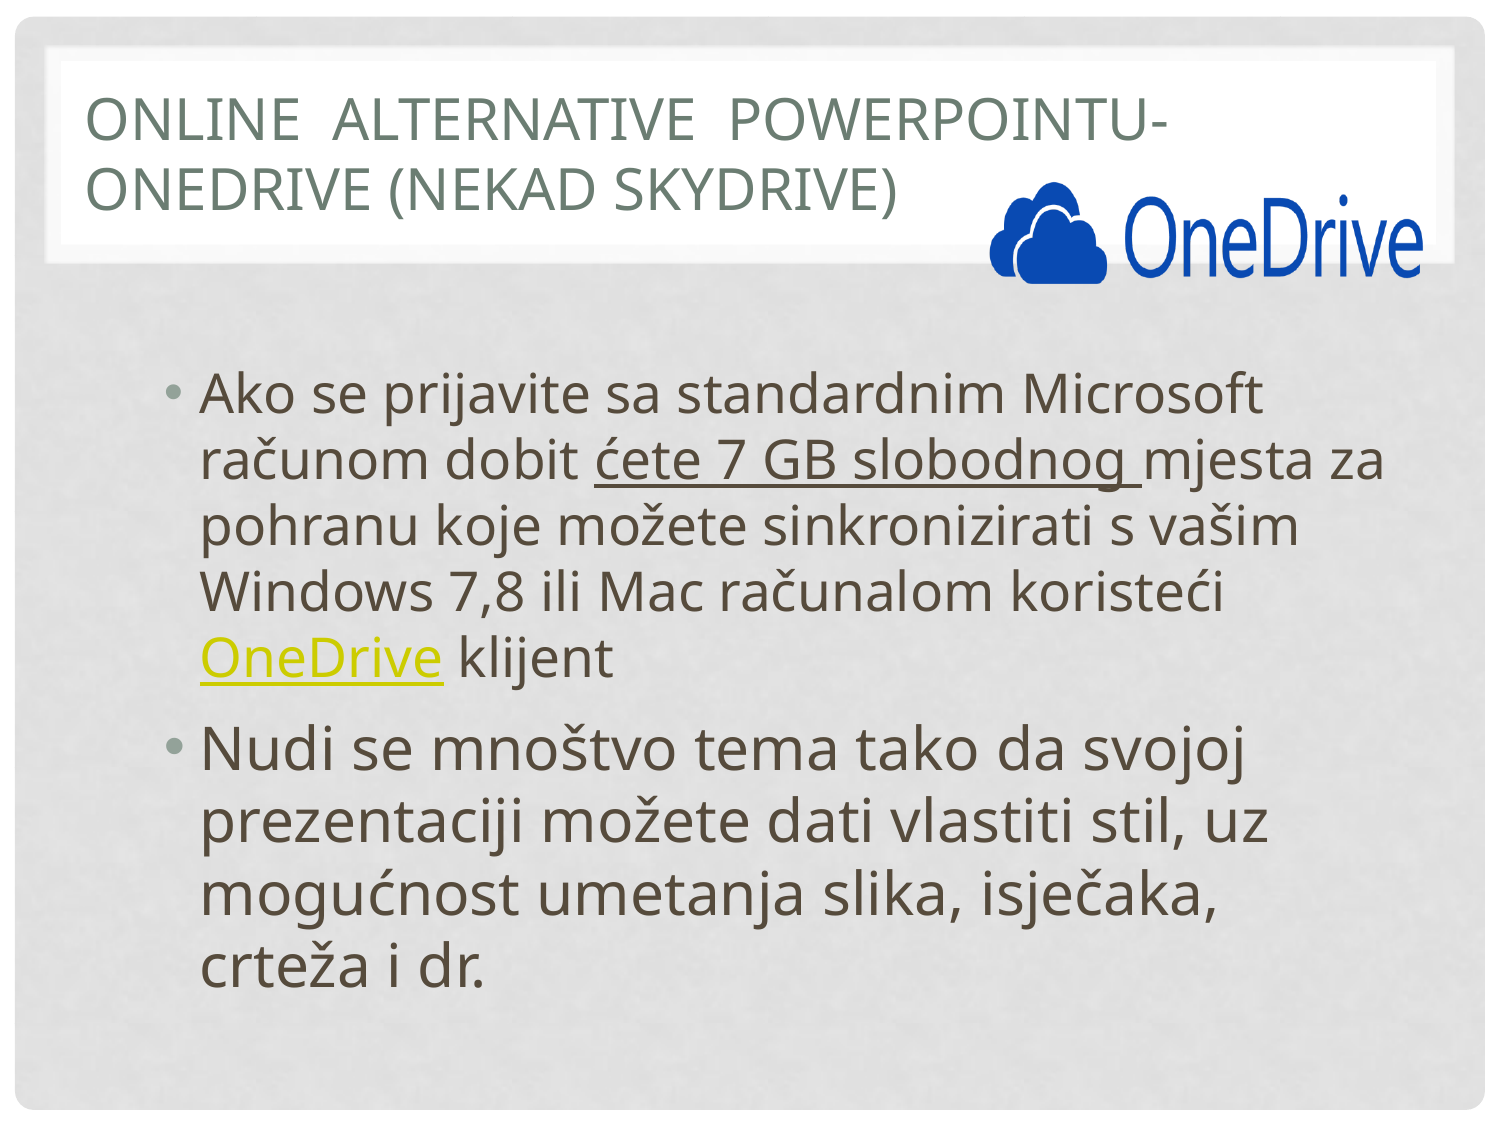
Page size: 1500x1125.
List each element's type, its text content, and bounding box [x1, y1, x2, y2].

picture [951, 125, 1460, 359]
list Ako se prijavite sa standardnim Microsoft računom dobit ćete 7 GB slobodnog mjesta za pohranu koje možete sinkronizirati s vašim Windows 7,8 ili Mac računalom koristeći OneDrive klijent Nudi se mnoštvo tema tako da svojoj prezentaciji možete dati vlastiti stil, uz mogućnost umetanja slika, isječaka, crteža i dr. [131, 287, 1412, 1125]
title Online alternative PowerPointu-OneDrive (nekad SkyDrive) [69, 66, 1425, 238]
